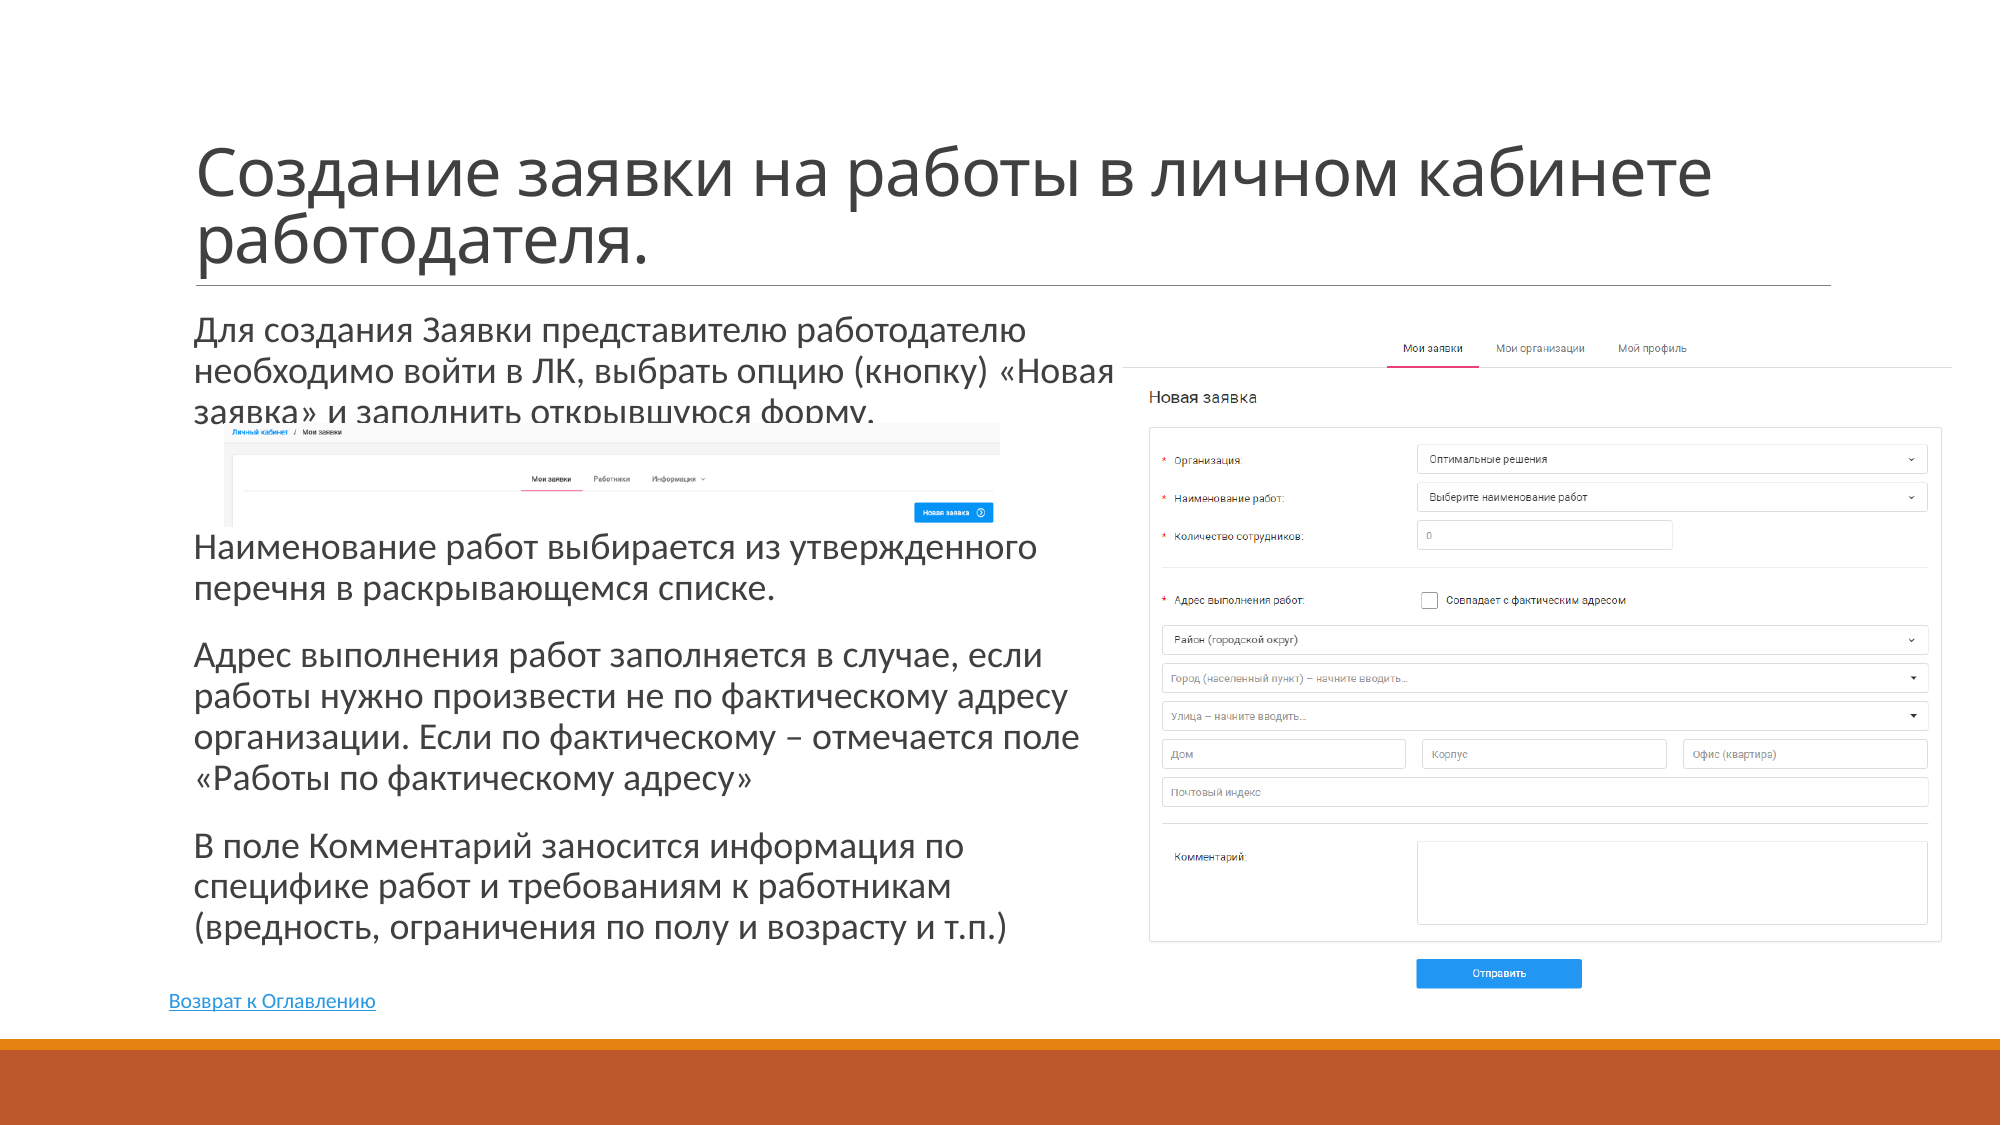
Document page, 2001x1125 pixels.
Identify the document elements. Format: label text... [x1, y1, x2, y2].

title Создание заявки на работы в личном кабинете работодателя. [180, 47, 1830, 285]
picture [224, 423, 1000, 527]
list Для создания Заявки представителю работодателю необходимо войти в ЛК, выбрать опцию (кнопку) «Новая заявка» и заполнить открывшуюся форму. Наименование работ выбирается из утвержденного перечня в раскрывающемся списке. Адрес выполнения работ заполняется в случае, если работы нужно произвести не по фактическому адресу организации. Если по фактическому – отмечается поле «Работы по фактическому адресу» В поле Комментарий заносится информация по специфике работ и требованиям к работникам (вредность, ограничения по полу и возрасту и т.п.) [180, 302, 1124, 963]
text_box Возврат к Оглавлению [154, 979, 392, 1020]
picture [1122, 326, 1952, 994]
